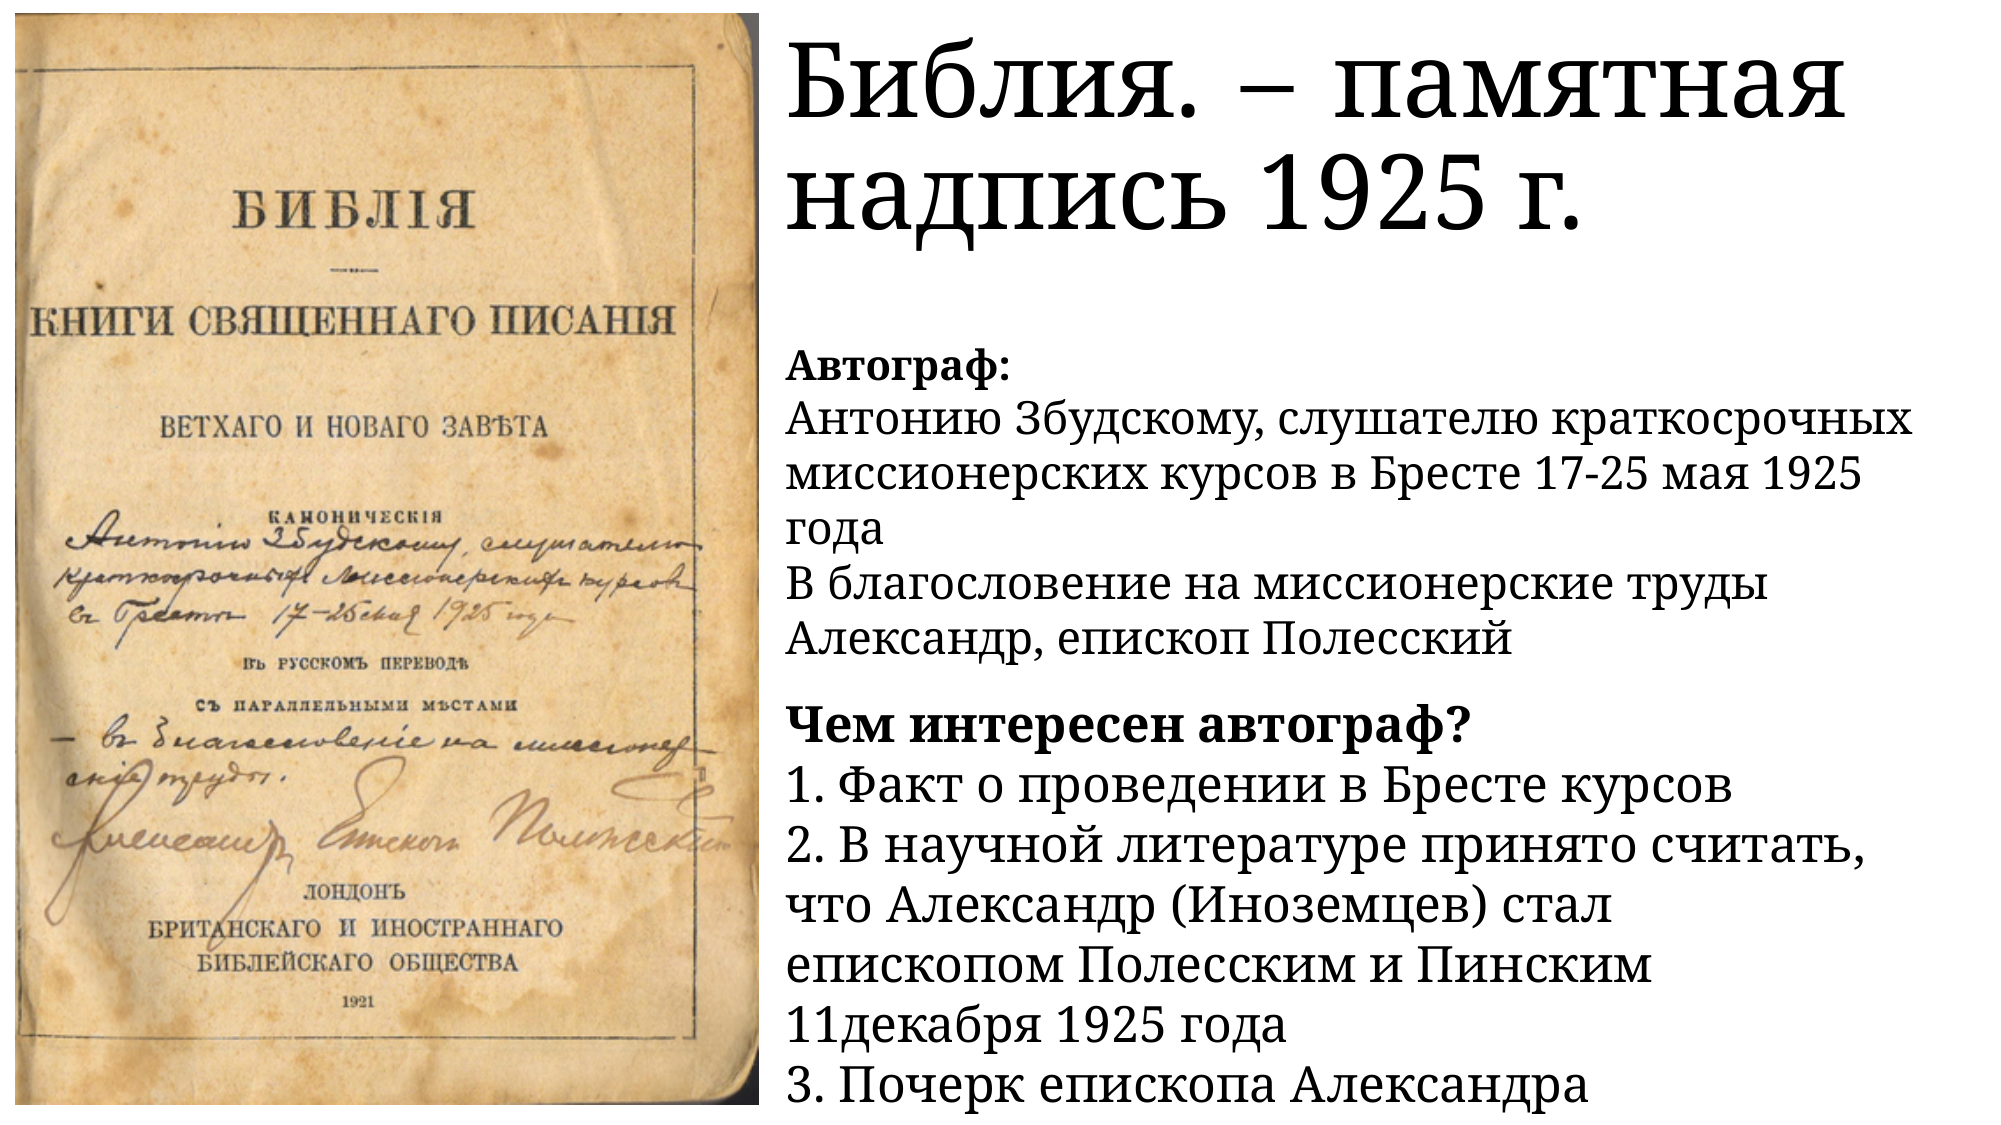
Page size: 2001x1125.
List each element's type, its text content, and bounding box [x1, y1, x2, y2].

title Библия. – памятная надпись 1925 г. [770, 31, 1863, 249]
text_box Автограф: Антонию Збудскому, слушателю краткосрочных миссионерских курсов в Бресте 17-25 мая 1925 года В благословение на миссионерские труды Александр, епископ Полесский [770, 331, 1939, 672]
text_box Чем интересен автограф? 1. Факт о проведении в Бресте курсов 2. В научной литературе принято считать, что Александр (Иноземцев) стал епископом Полесским и Пинским 11декабря 1925 года 3. Почерк епископа Александра [770, 685, 1908, 1120]
picture [15, 13, 759, 1106]
